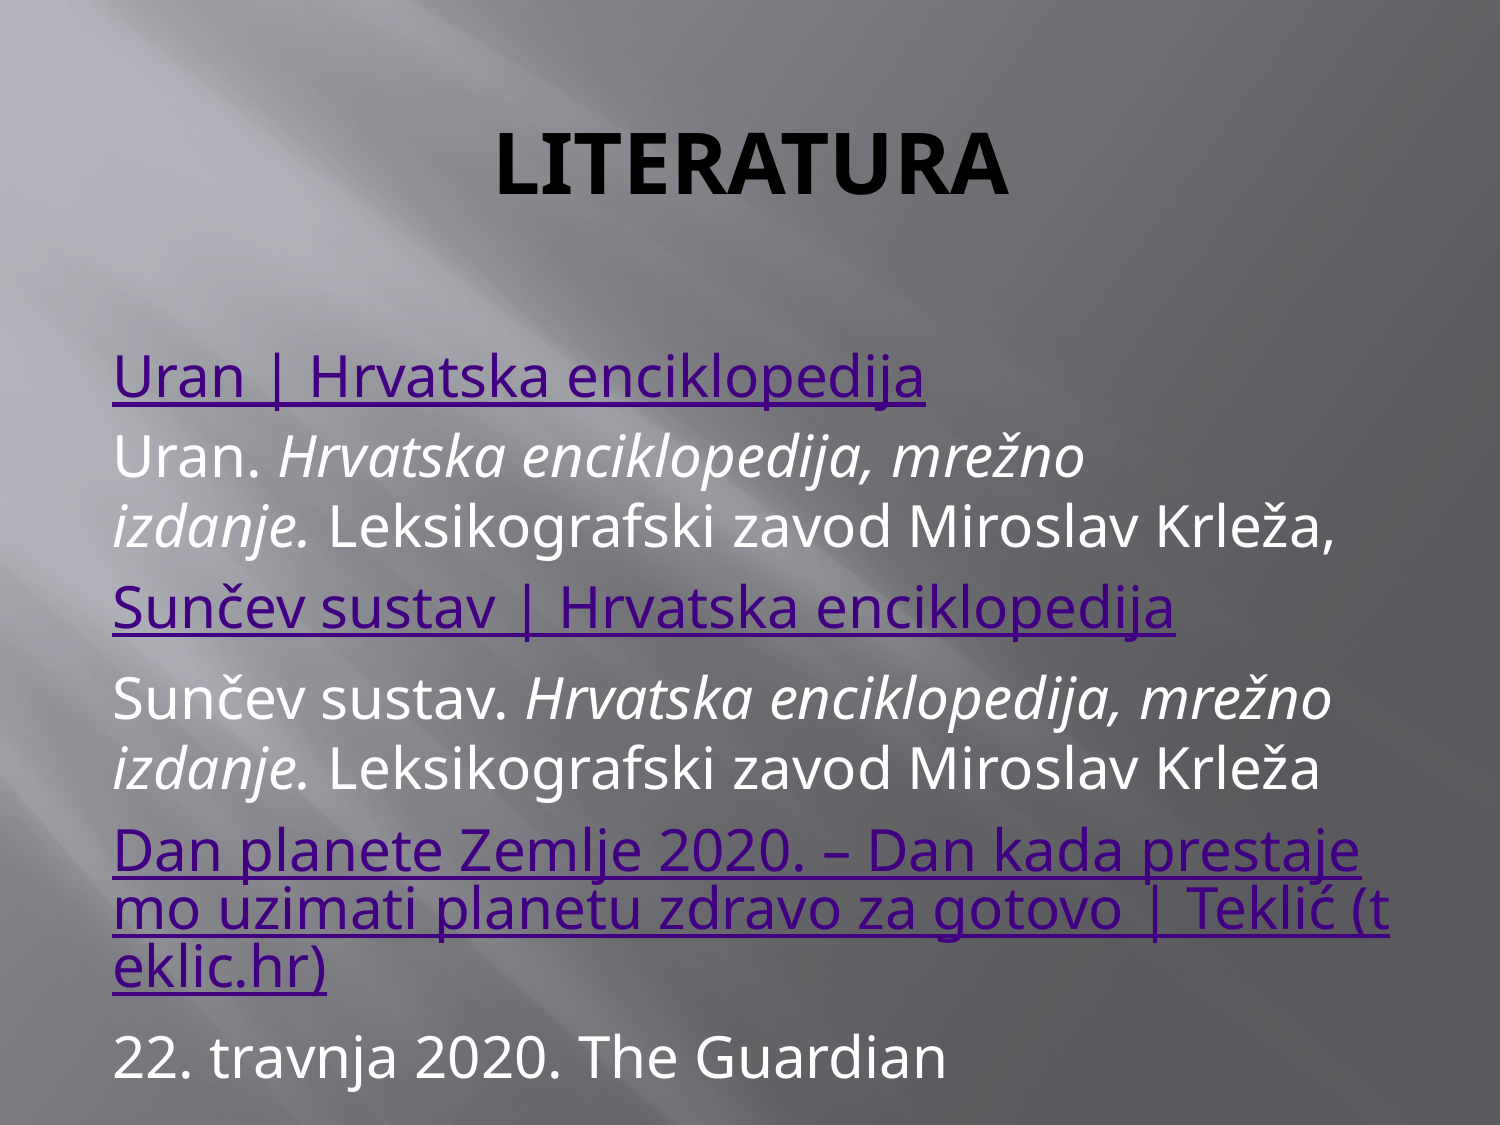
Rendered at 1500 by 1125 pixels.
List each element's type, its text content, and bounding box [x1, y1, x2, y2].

title LITERATURA [76, 66, 1427, 254]
list Uran | Hrvatska enciklopedija Uran. Hrvatska enciklopedija, mrežno izdanje. Leksikografski zavod Miroslav Krleža, Sunčev sustav | Hrvatska enciklopedija Sunčev sustav. Hrvatska enciklopedija, mrežno izdanje. Leksikografski zavod Miroslav Krleža Dan planete Zemlje 2020. – Dan kada prestajemo uzimati planetu zdravo za gotovo | Teklić (teklic.hr) 22. travnja 2020. The Guardian [75, 262, 1425, 1035]
